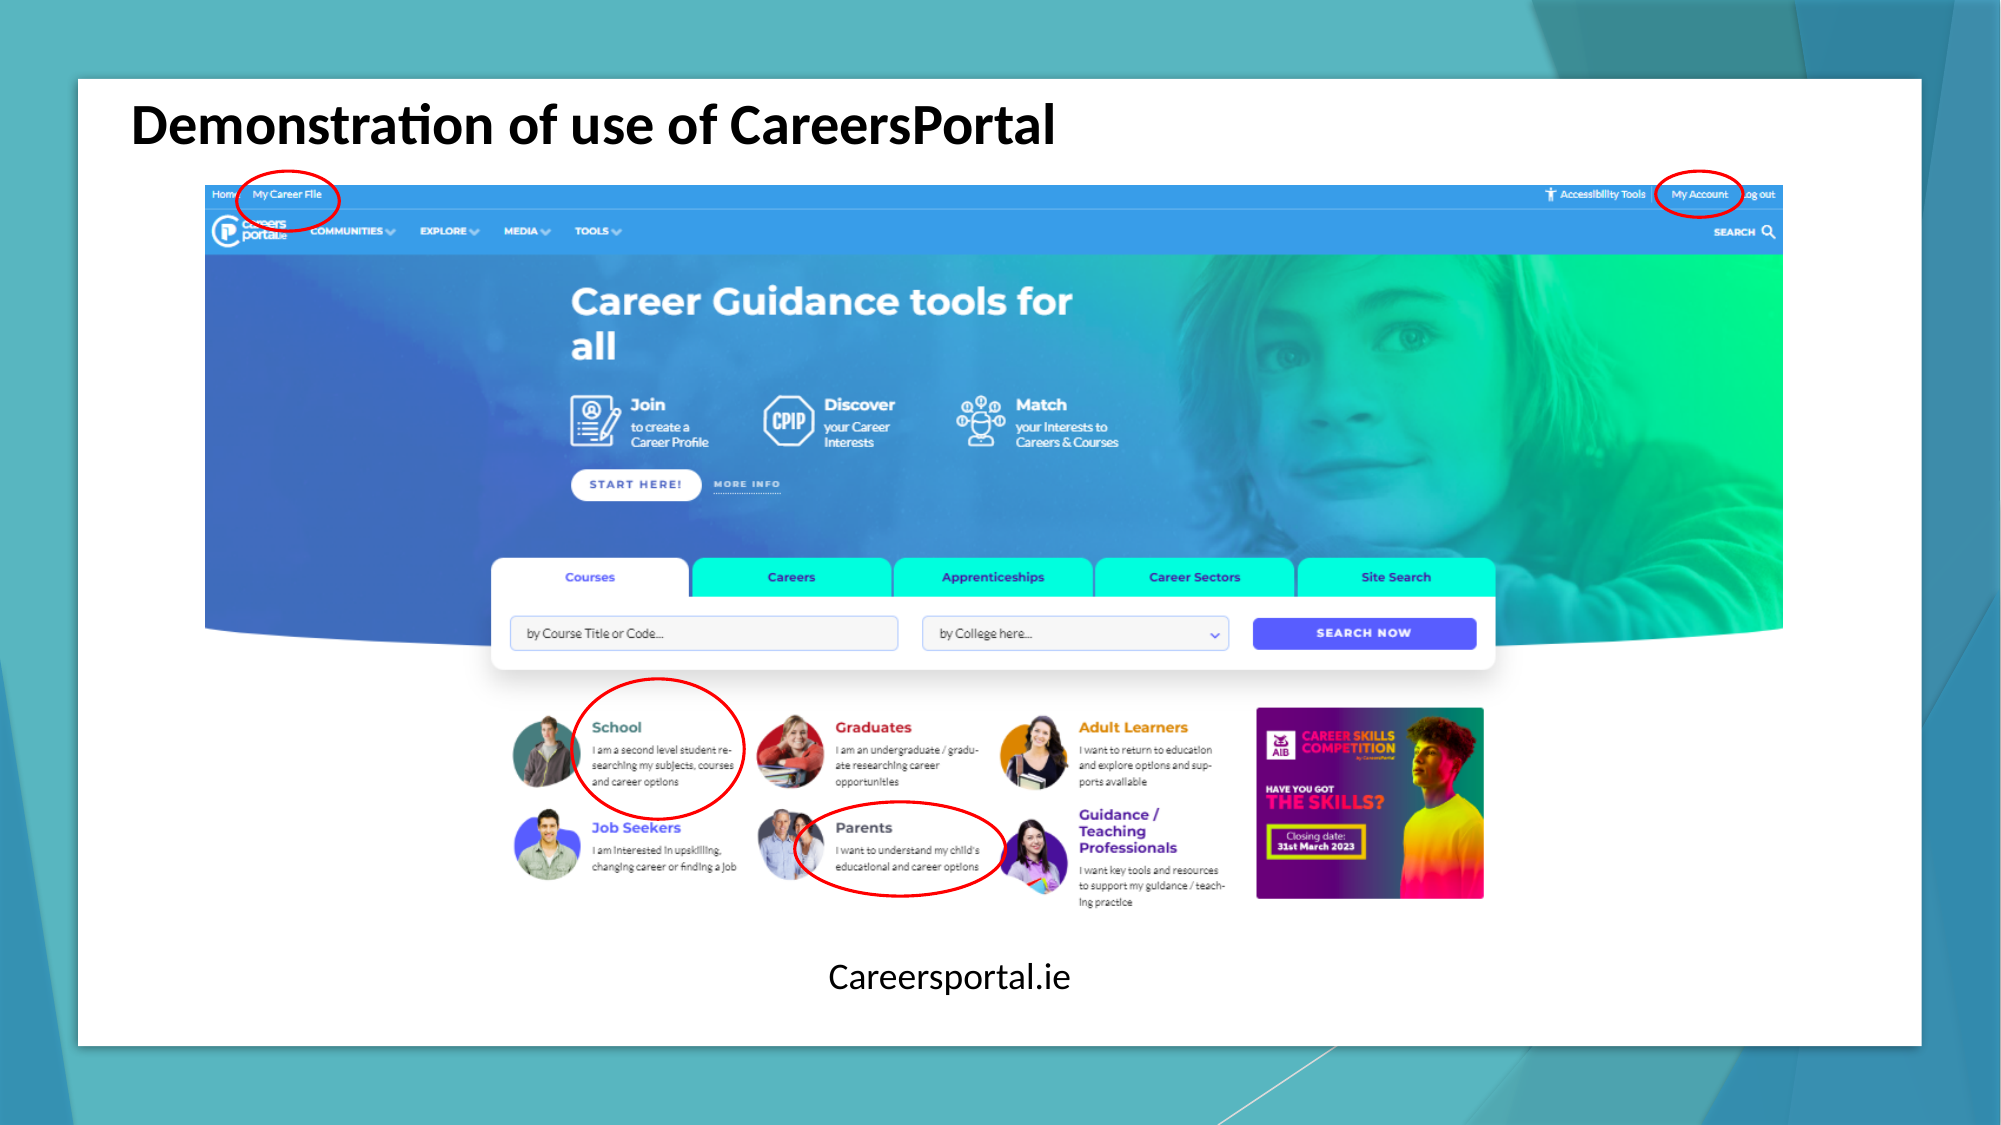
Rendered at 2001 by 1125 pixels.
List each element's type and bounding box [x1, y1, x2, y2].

list [205, 184, 1784, 939]
text_box [0, 0, 2000, 1125]
